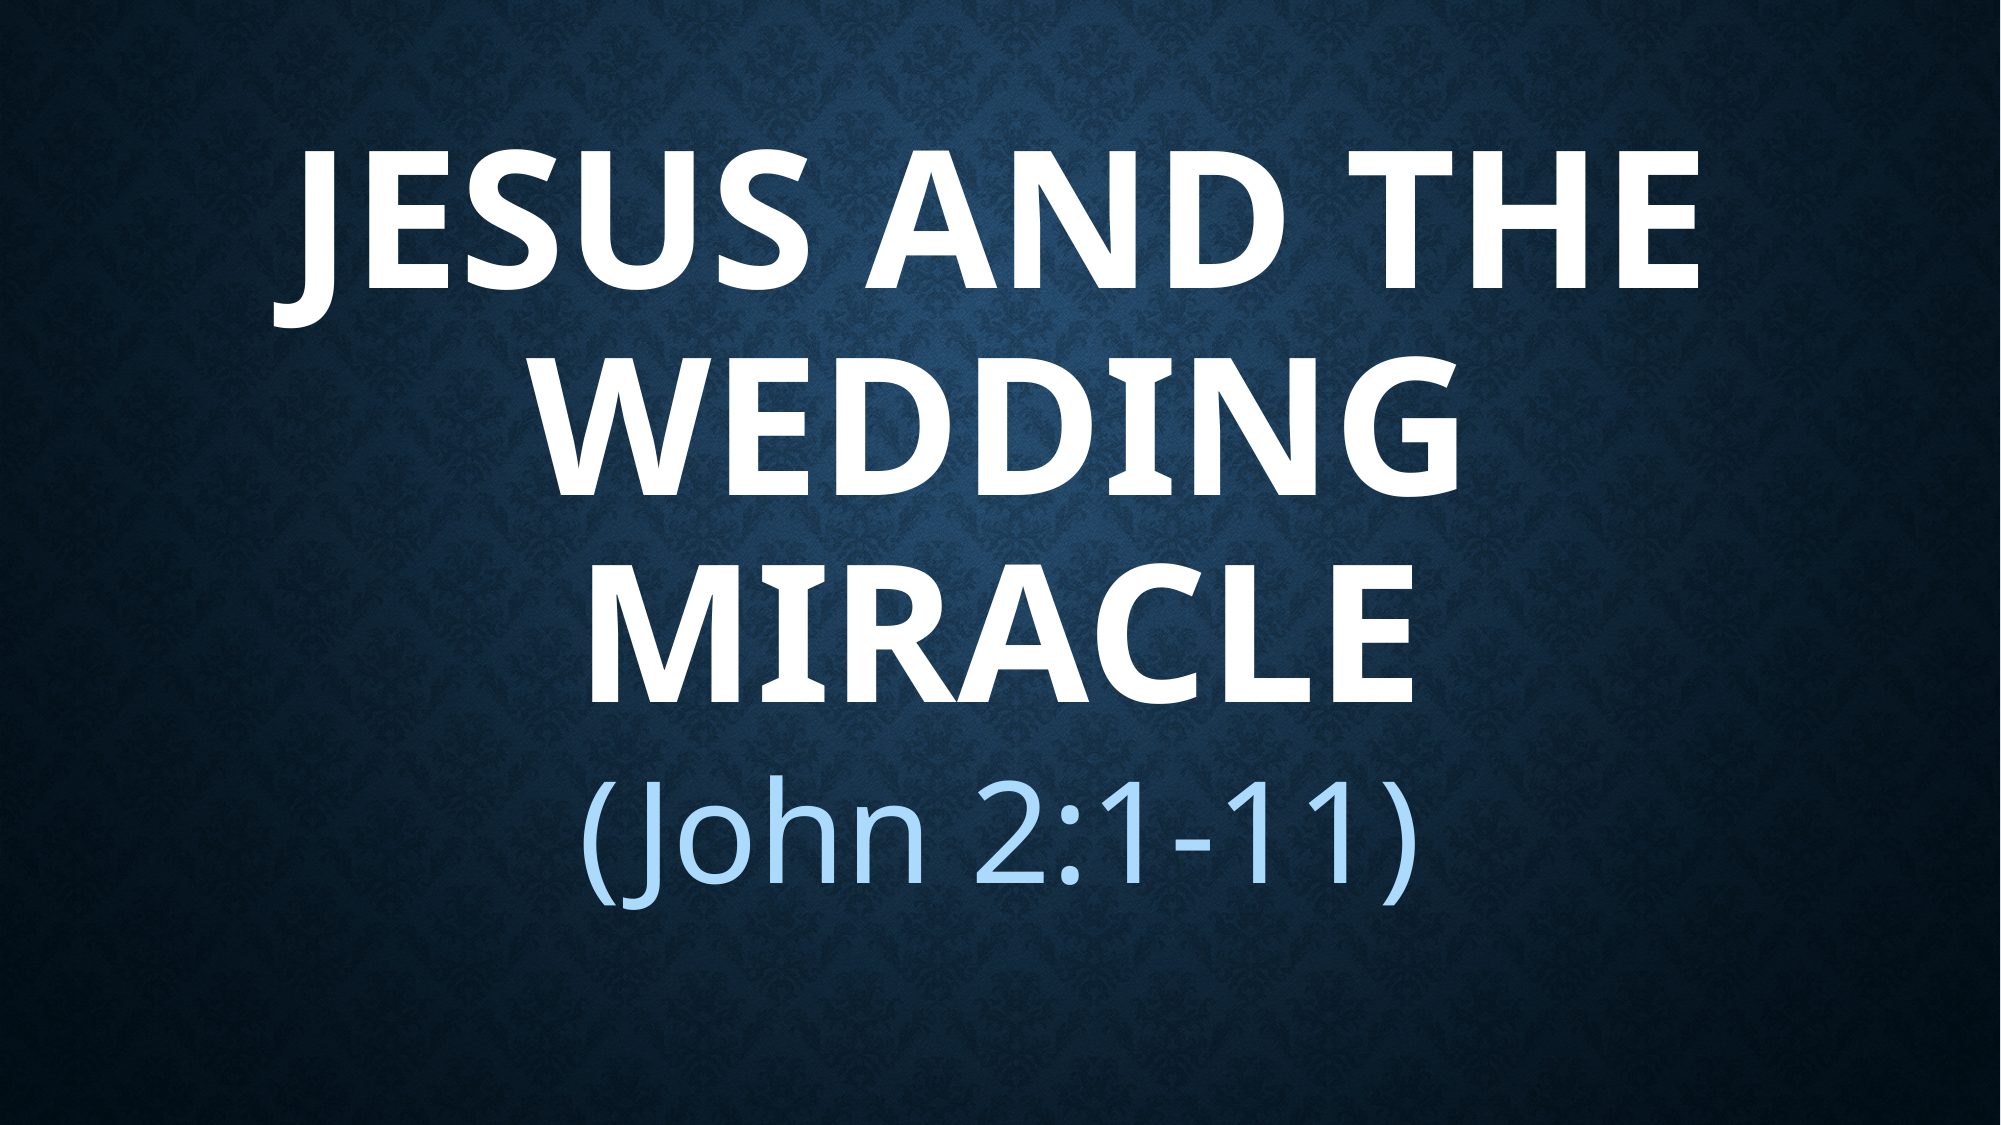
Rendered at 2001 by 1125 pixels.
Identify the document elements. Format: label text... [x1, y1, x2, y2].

title Jesus and The Wedding Miracle [98, 198, 1902, 751]
text_box (John 2:1-11) [98, 751, 1902, 1090]
